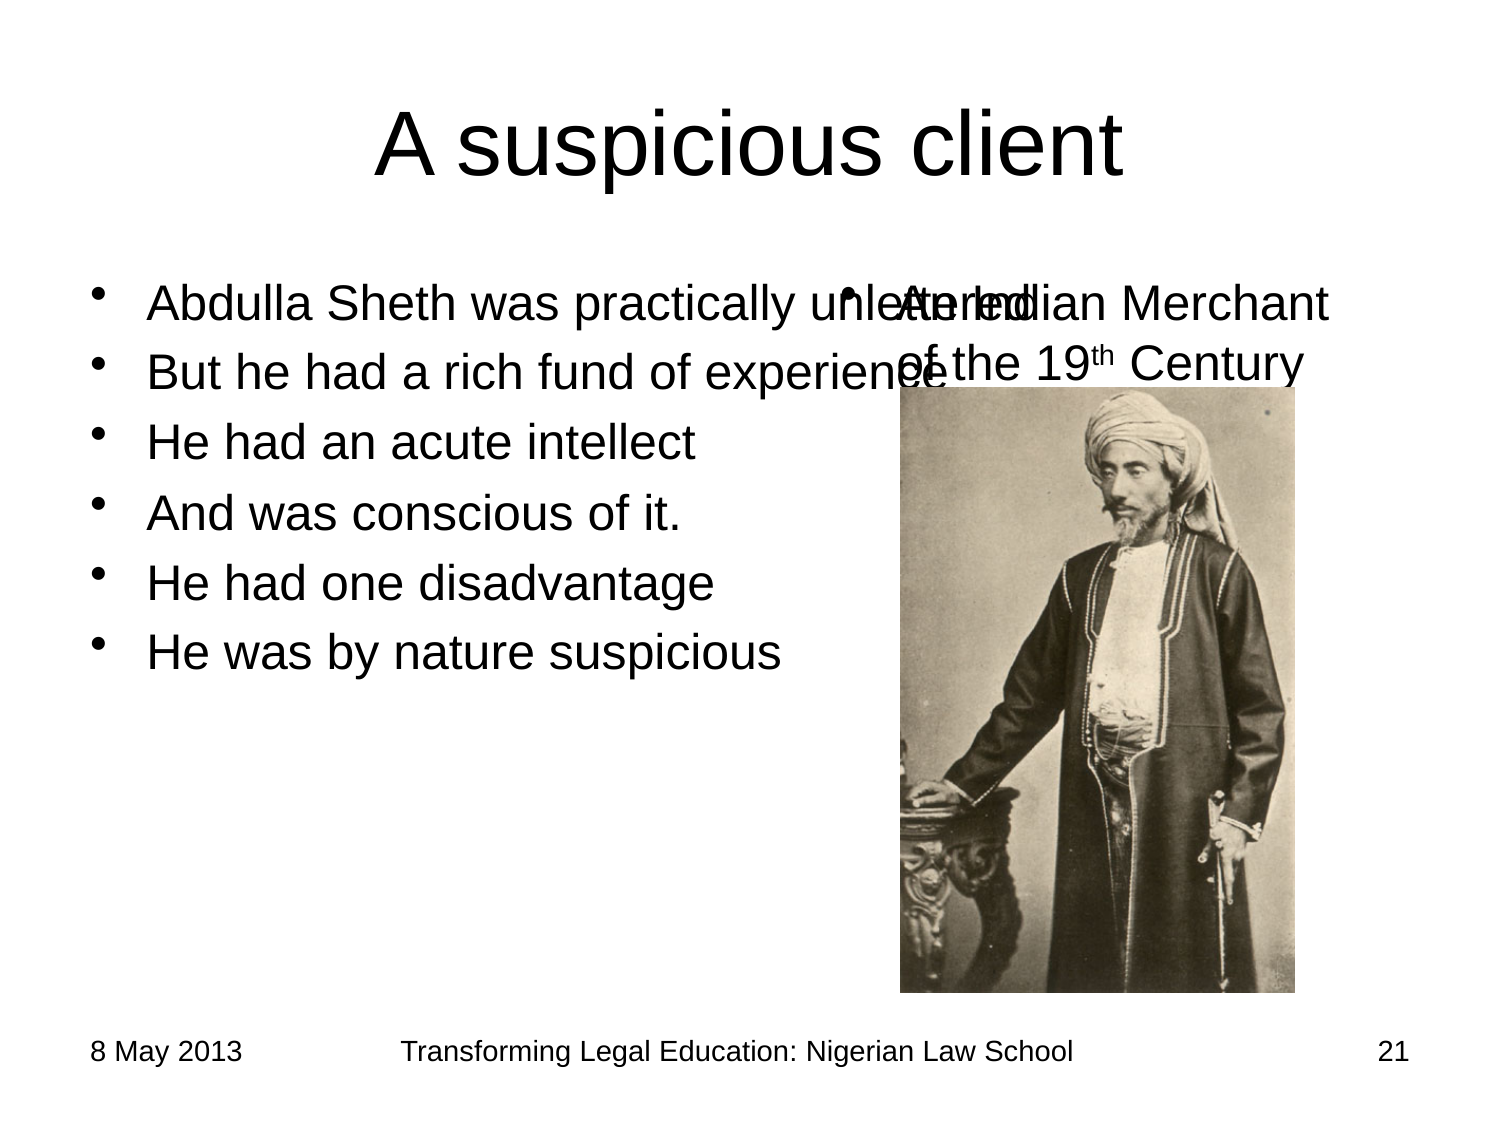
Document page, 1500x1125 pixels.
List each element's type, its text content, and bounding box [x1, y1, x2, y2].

title A suspicious client [75, 45, 1425, 233]
footer Transforming Legal Education: Nigerian Law School [324, 1024, 1150, 1103]
picture [899, 387, 1295, 994]
list An Indian Merchant of the 19th Century [825, 262, 1375, 975]
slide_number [75, 1024, 300, 1103]
slide_number 21 [1250, 1024, 1425, 1103]
list Abdulla Sheth was practically unlettered But he had a rich fund of experience He had an acute intellect And was conscious of it. He had one disadvantage He was by nature suspicious [75, 262, 1425, 1005]
